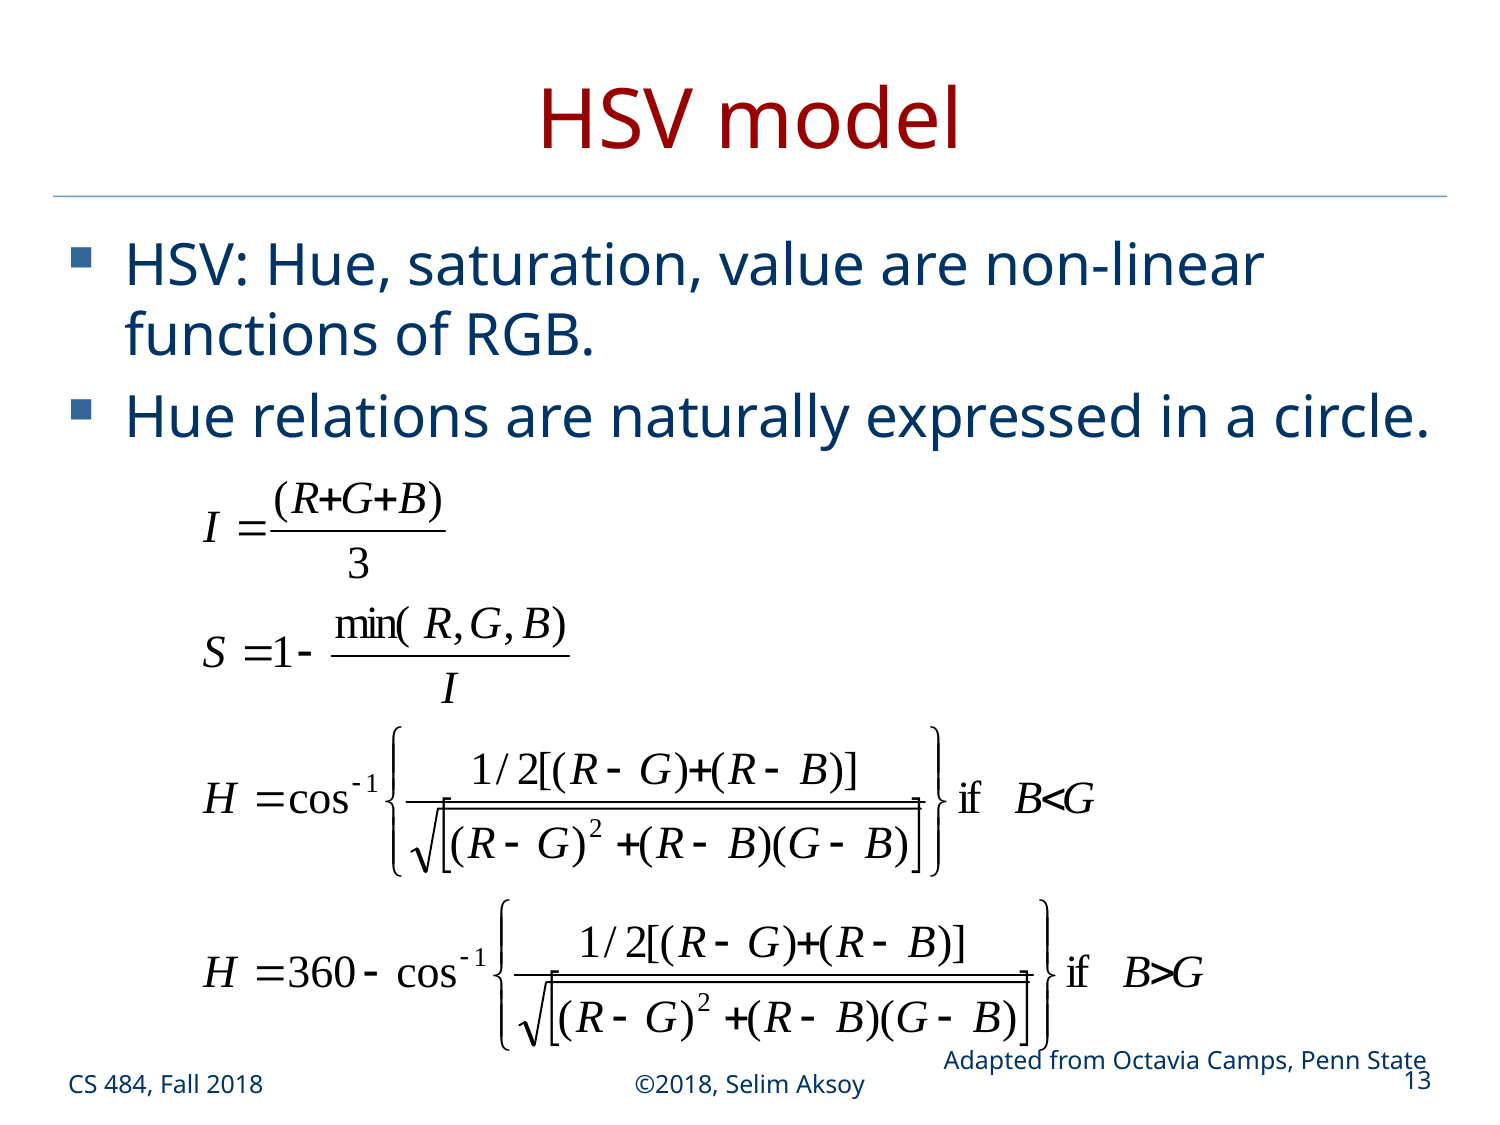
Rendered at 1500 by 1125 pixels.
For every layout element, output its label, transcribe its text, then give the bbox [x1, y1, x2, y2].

slide_number CS 484, Fall 2018 [52, 1052, 366, 1107]
text_box Adapted from Octavia Camps, Penn State [879, 1037, 1443, 1082]
slide_number 13 [1134, 1052, 1448, 1107]
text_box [194, 467, 1211, 1059]
list HSV: Hue, saturation, value are non-linear functions of RGB. Hue relations are naturally expressed in a circle. [53, 220, 1447, 1035]
footer ©2018, Selim Aksoy [511, 1067, 988, 1107]
title HSV model [53, 31, 1447, 173]
